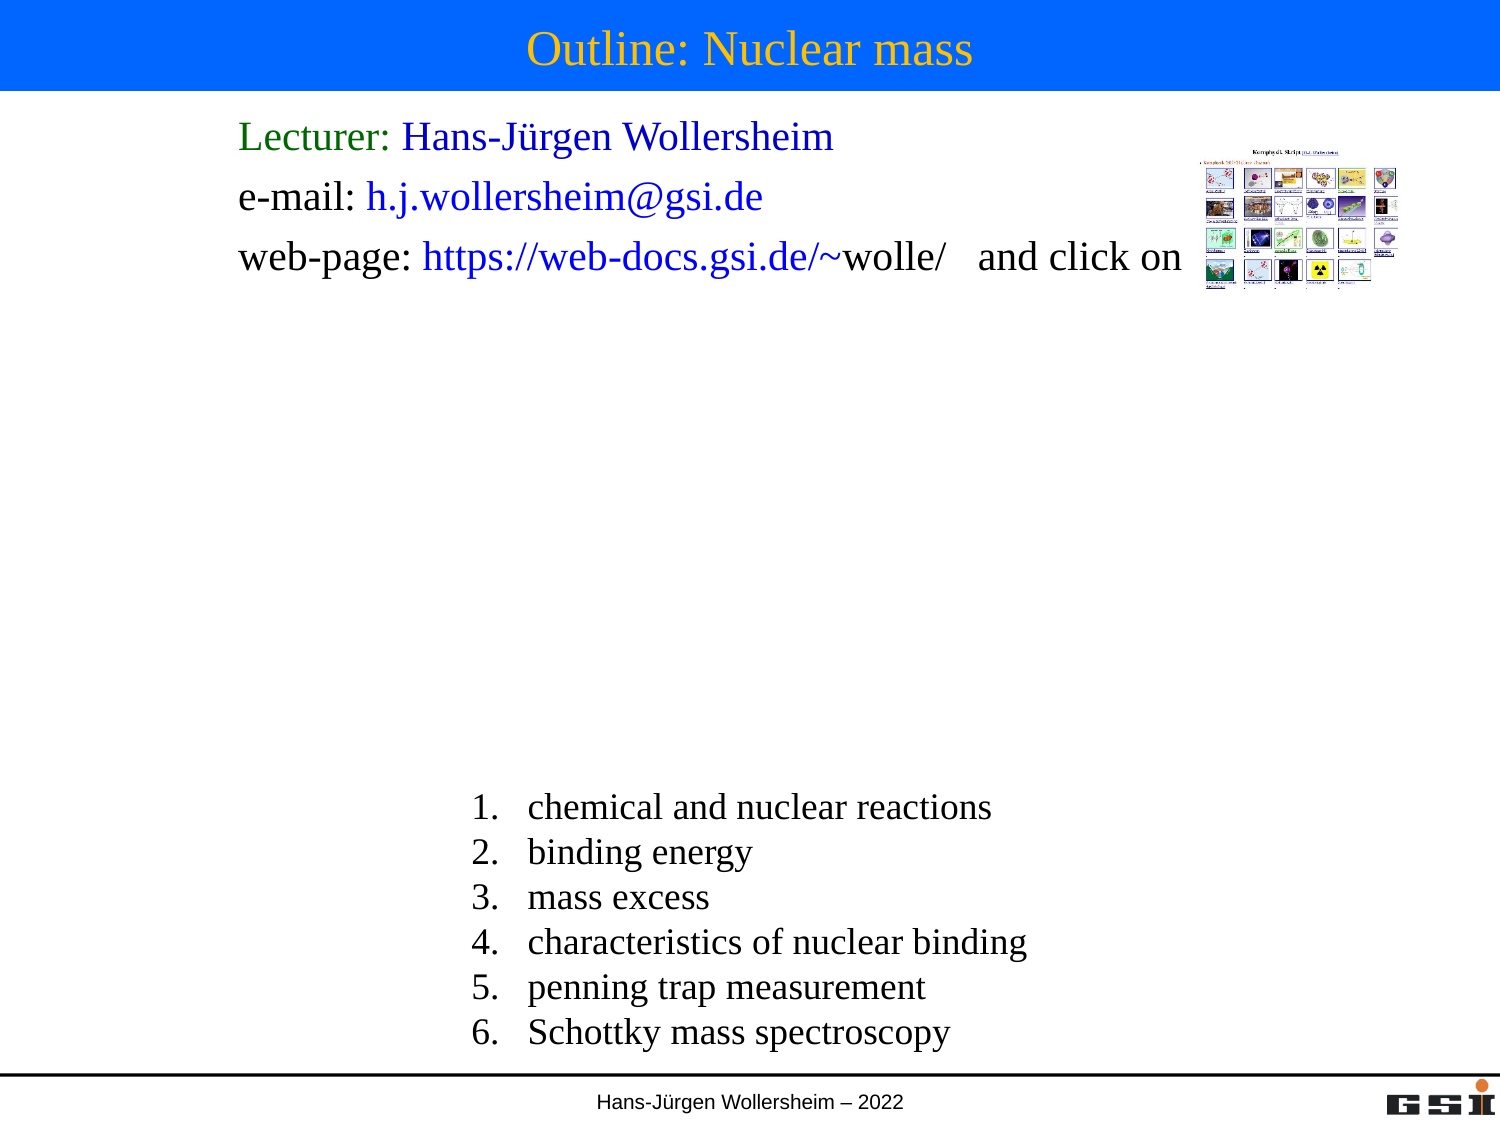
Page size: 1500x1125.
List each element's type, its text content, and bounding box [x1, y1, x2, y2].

text_box chemical and nuclear reactions binding energy mass excess characteristics of nuclear binding penning trap measurement Schottky mass spectroscopy [456, 775, 1044, 1060]
picture [1198, 147, 1406, 291]
text_box Lecturer: Hans-Jürgen Wollersheim e-mail: h.j.wollersheim@gsi.de web-page: https://web-docs.gsi.de/~wolle/ and click on [223, 101, 1229, 287]
picture [1387, 1079, 1495, 1115]
title Outline: Nuclear mass [0, 0, 1500, 91]
